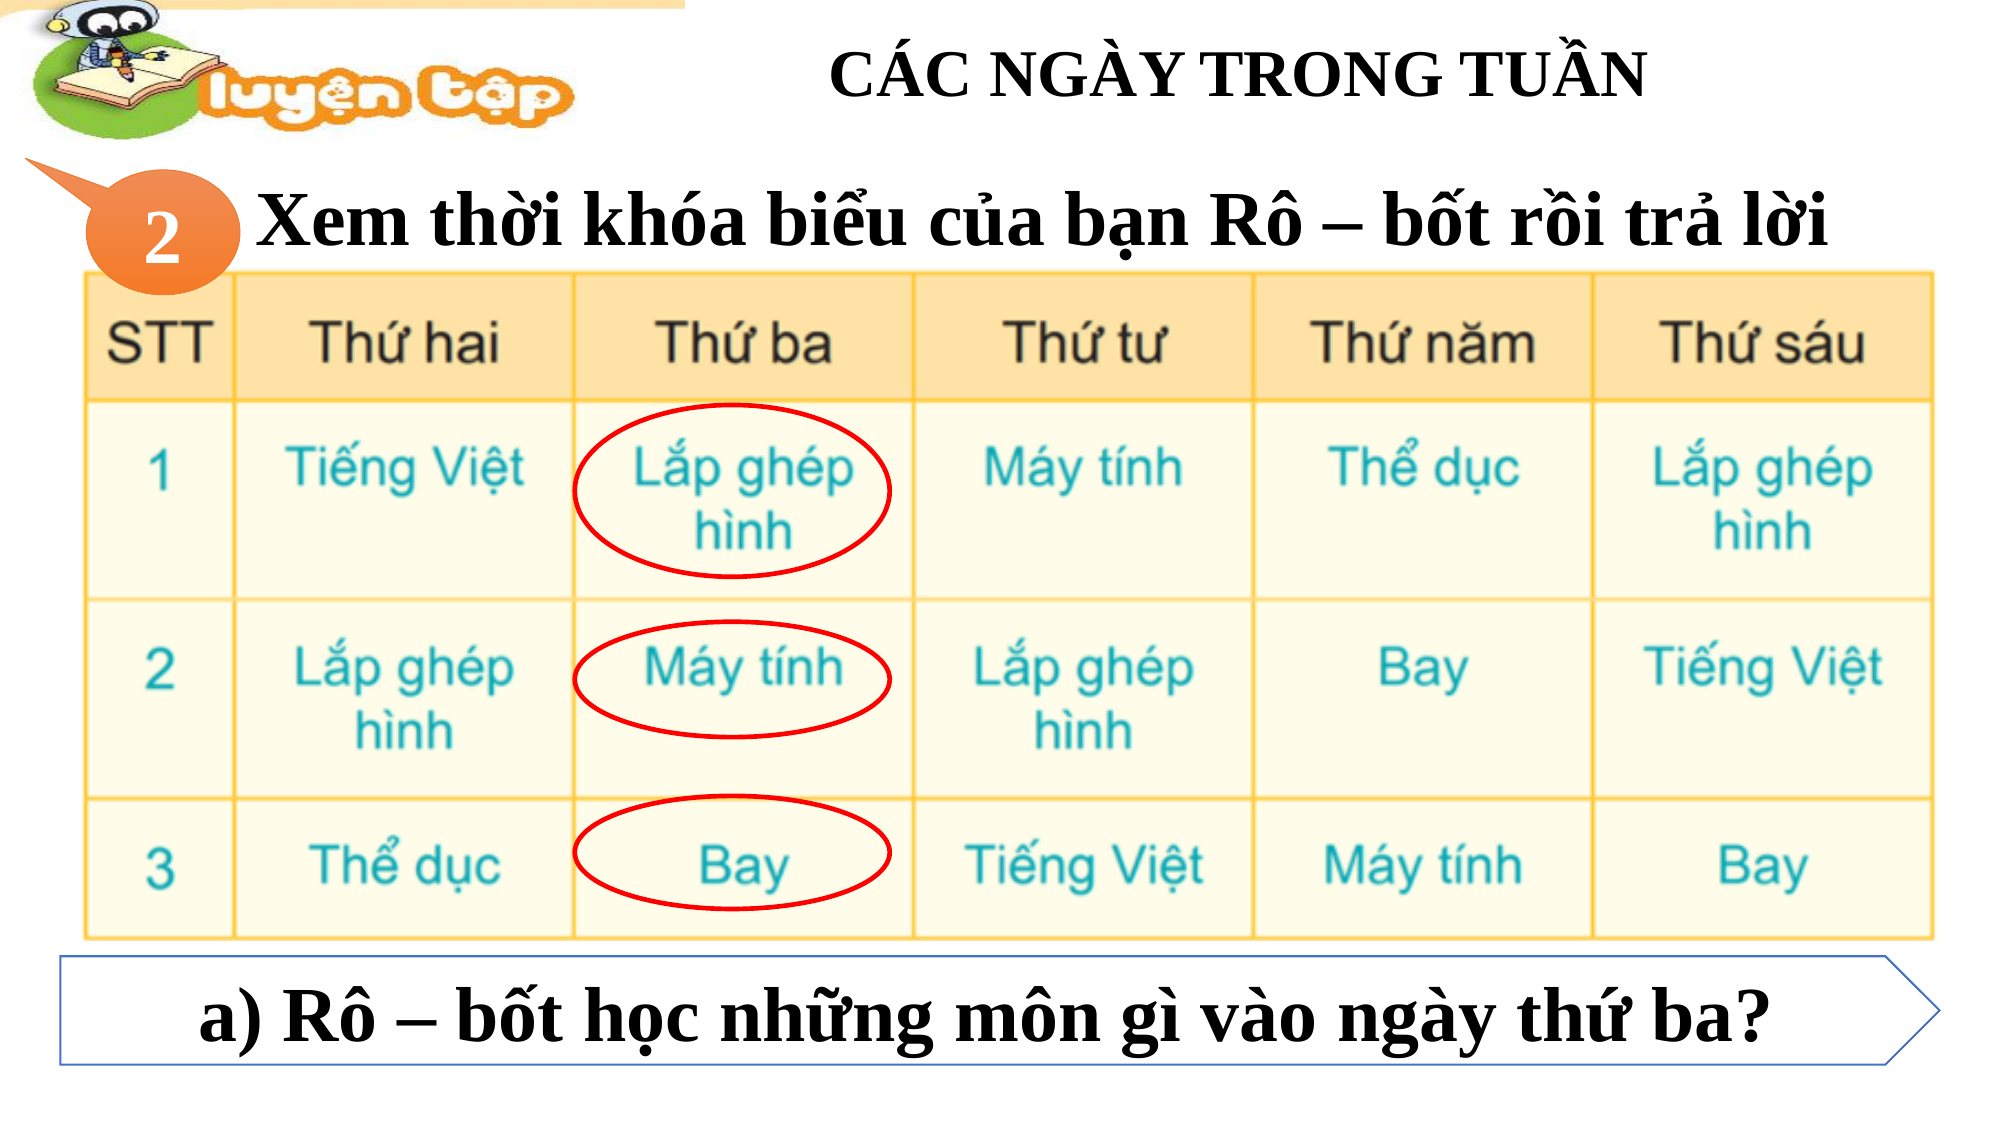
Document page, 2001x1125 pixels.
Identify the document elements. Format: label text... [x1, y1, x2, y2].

text_box a) Rô – bốt học những môn gì vào ngày thứ ba? [59, 955, 1942, 1066]
text_box CÁC NGÀY TRONG TUẦN [685, 22, 2000, 118]
picture [23, 263, 1977, 941]
picture [0, 0, 685, 153]
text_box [86, 160, 1882, 295]
